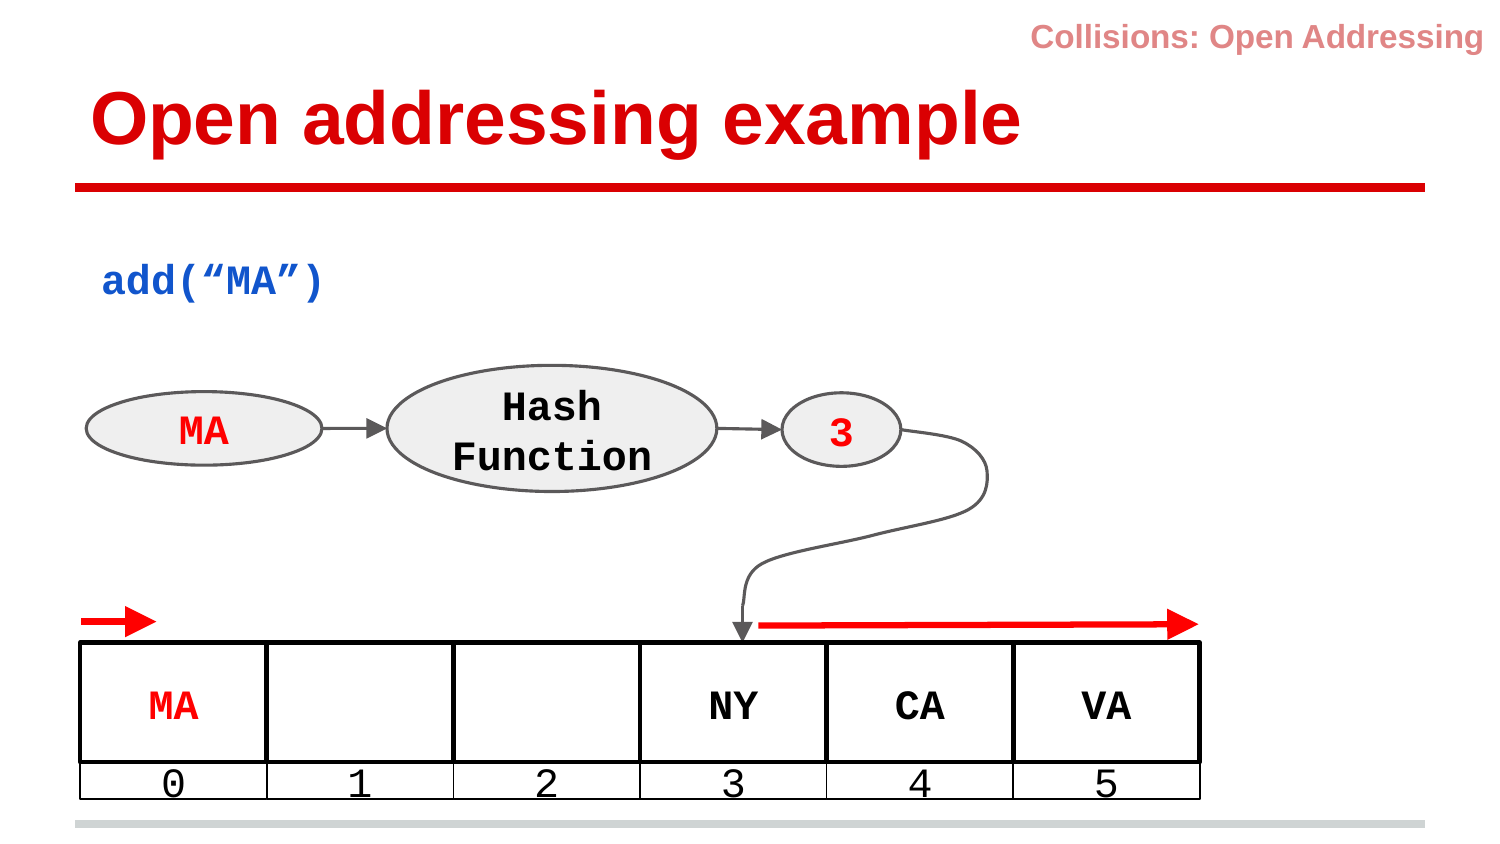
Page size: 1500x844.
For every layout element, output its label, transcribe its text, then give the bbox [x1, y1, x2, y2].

text_box add(“MA”) [86, 238, 554, 318]
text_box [79, 642, 1201, 800]
text_box Hash Function [387, 365, 717, 492]
text_box 3 [782, 392, 901, 467]
title Open addressing example [75, 33, 1482, 175]
text_box Collisions: Open Addressing [979, 0, 1500, 61]
text_box MA [86, 391, 322, 466]
text_box [742, 429, 988, 606]
